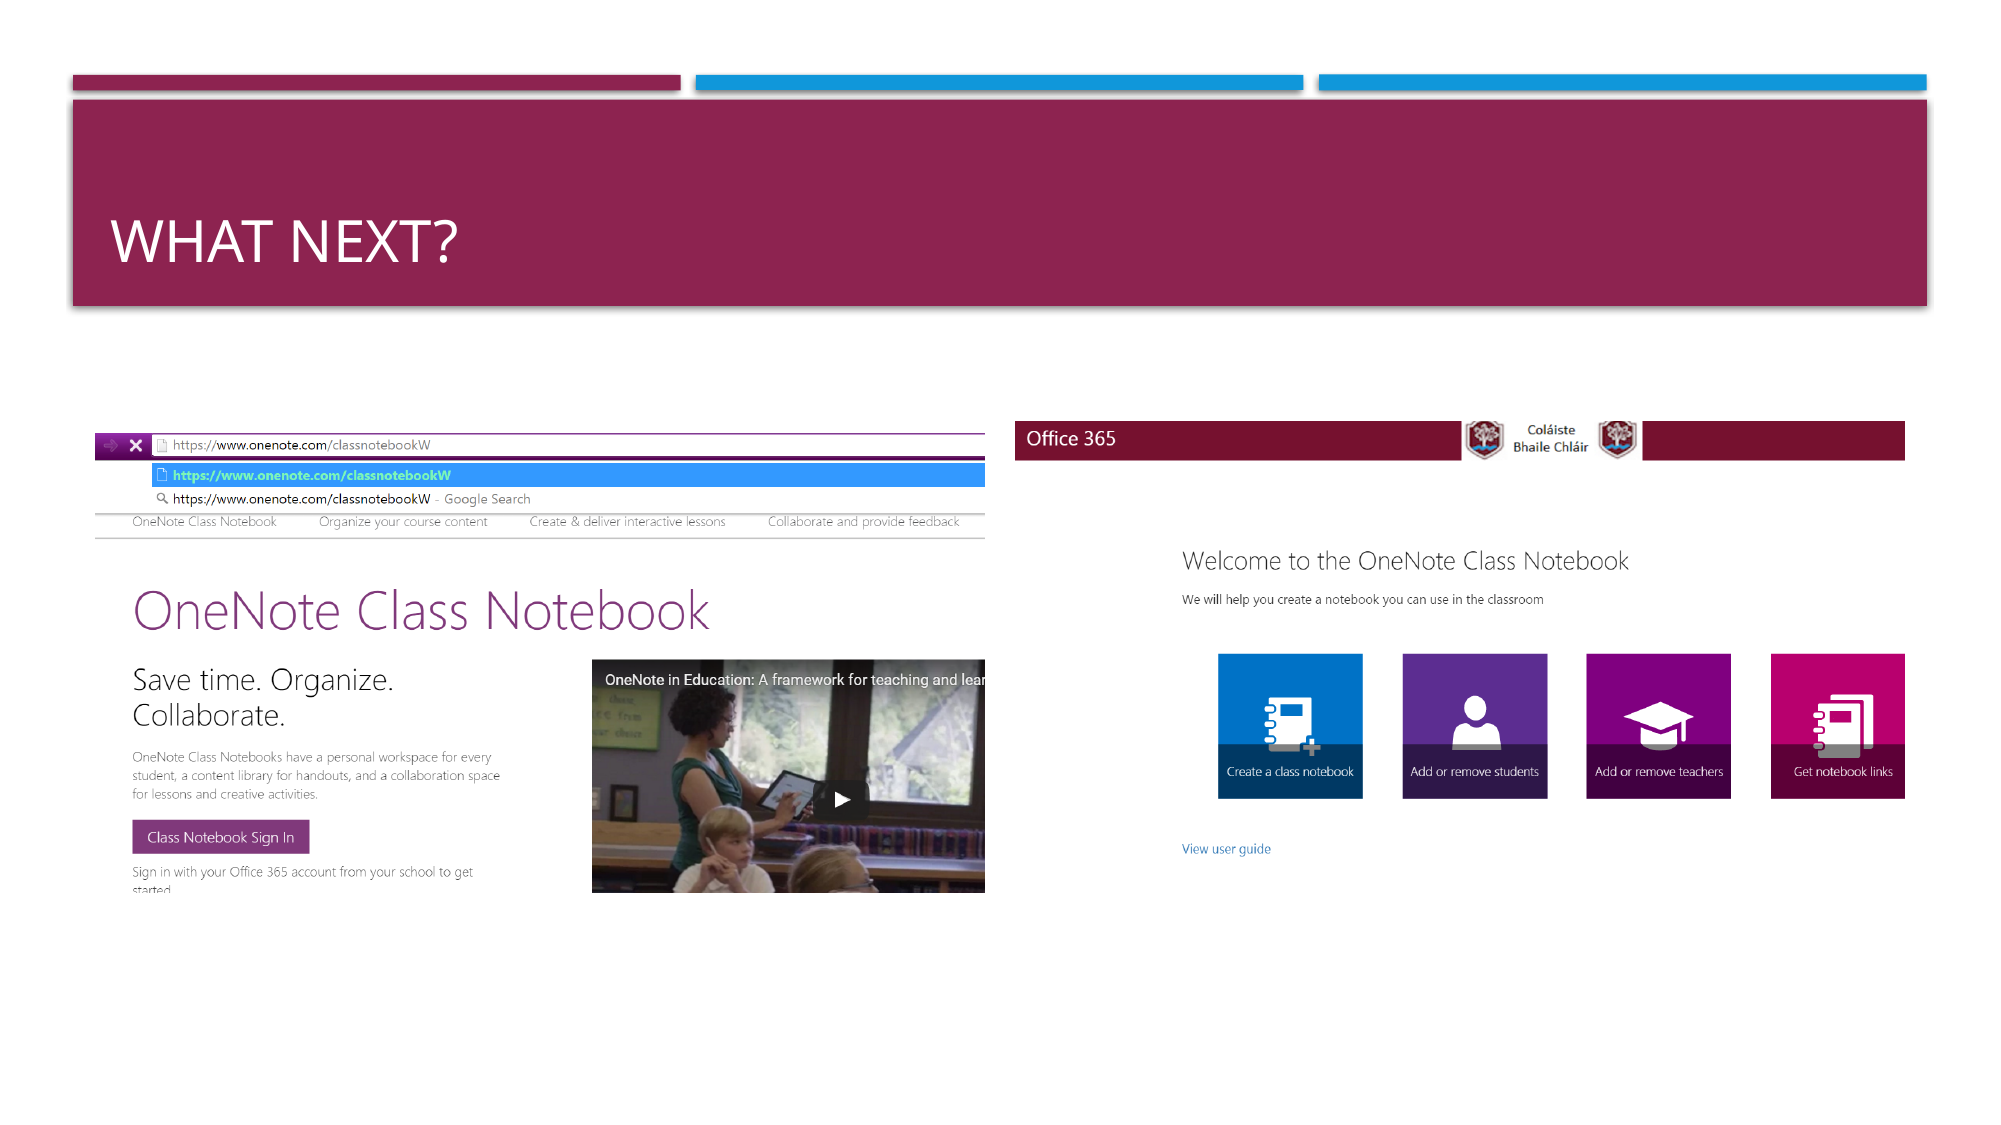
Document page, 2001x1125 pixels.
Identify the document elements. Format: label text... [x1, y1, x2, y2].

title What Next? [95, 119, 1905, 282]
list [1014, 421, 1906, 906]
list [94, 433, 986, 894]
